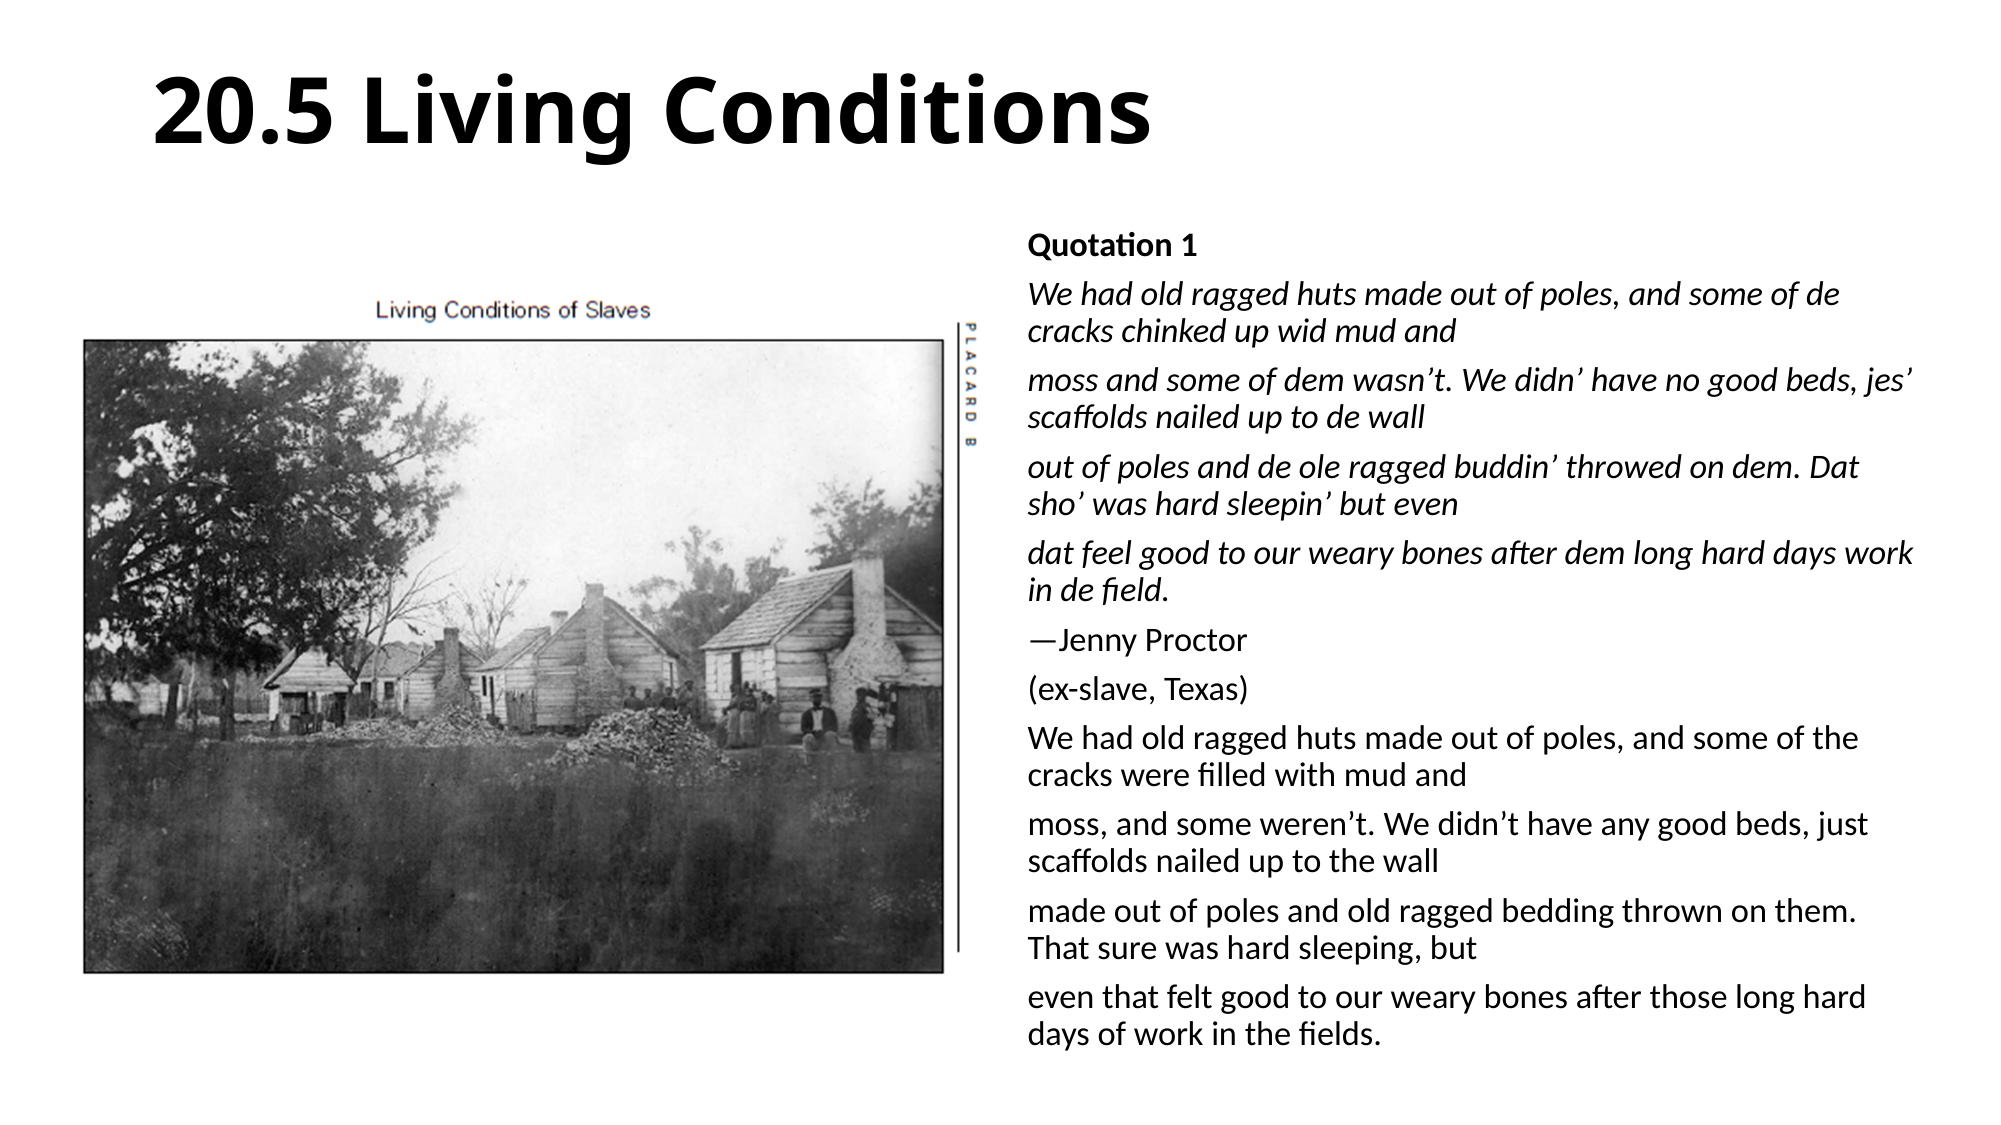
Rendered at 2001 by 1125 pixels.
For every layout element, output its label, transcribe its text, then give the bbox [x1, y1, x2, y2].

list Quotation 1 We had old ragged huts made out of poles, and some of de cracks chinked up wid mud and moss and some of dem wasn’t. We didn’ have no good beds, jes’ scaffolds nailed up to de wall out of poles and de ole ragged buddin’ throwed on dem. Dat sho’ was hard sleepin’ but even dat feel good to our weary bones after dem long hard days work in de field. —Jenny Proctor (ex-slave, Texas) We had old ragged huts made out of poles, and some of the cracks were filled with mud and moss, and some weren’t. We didn’t have any good beds, just scaffolds nailed up to the wall made out of poles and old ragged bedding thrown on them. That sure was hard sleeping, but even that felt good to our weary bones after those long hard days of work in the fields. [1012, 219, 1937, 1066]
title 20.5 Living Conditions [137, 59, 1863, 278]
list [63, 277, 988, 993]
